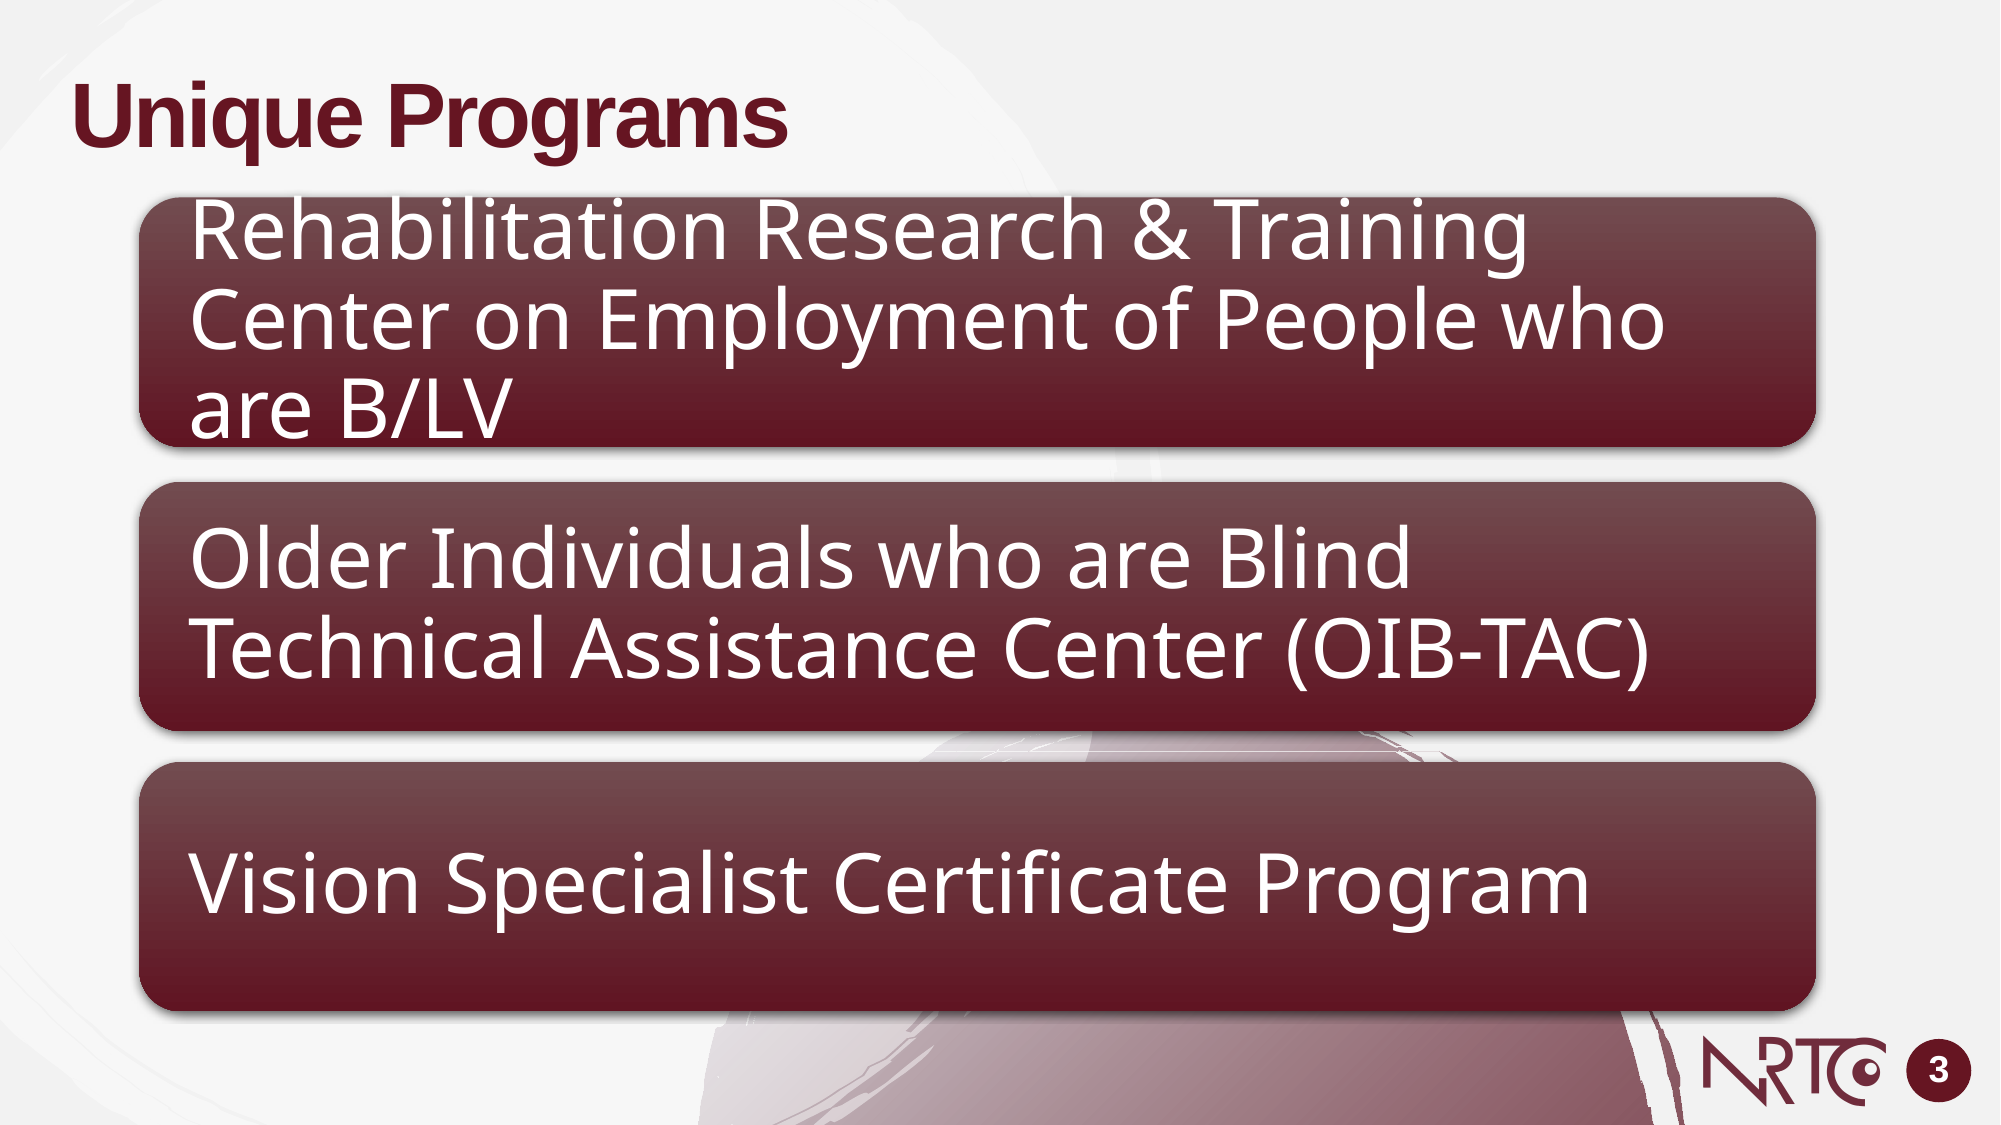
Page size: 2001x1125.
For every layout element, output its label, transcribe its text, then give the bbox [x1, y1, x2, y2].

slide_number 3 [1906, 1038, 1972, 1103]
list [139, 187, 1817, 1016]
title Unique Programs [70, 70, 1930, 166]
picture [1698, 1032, 1891, 1109]
